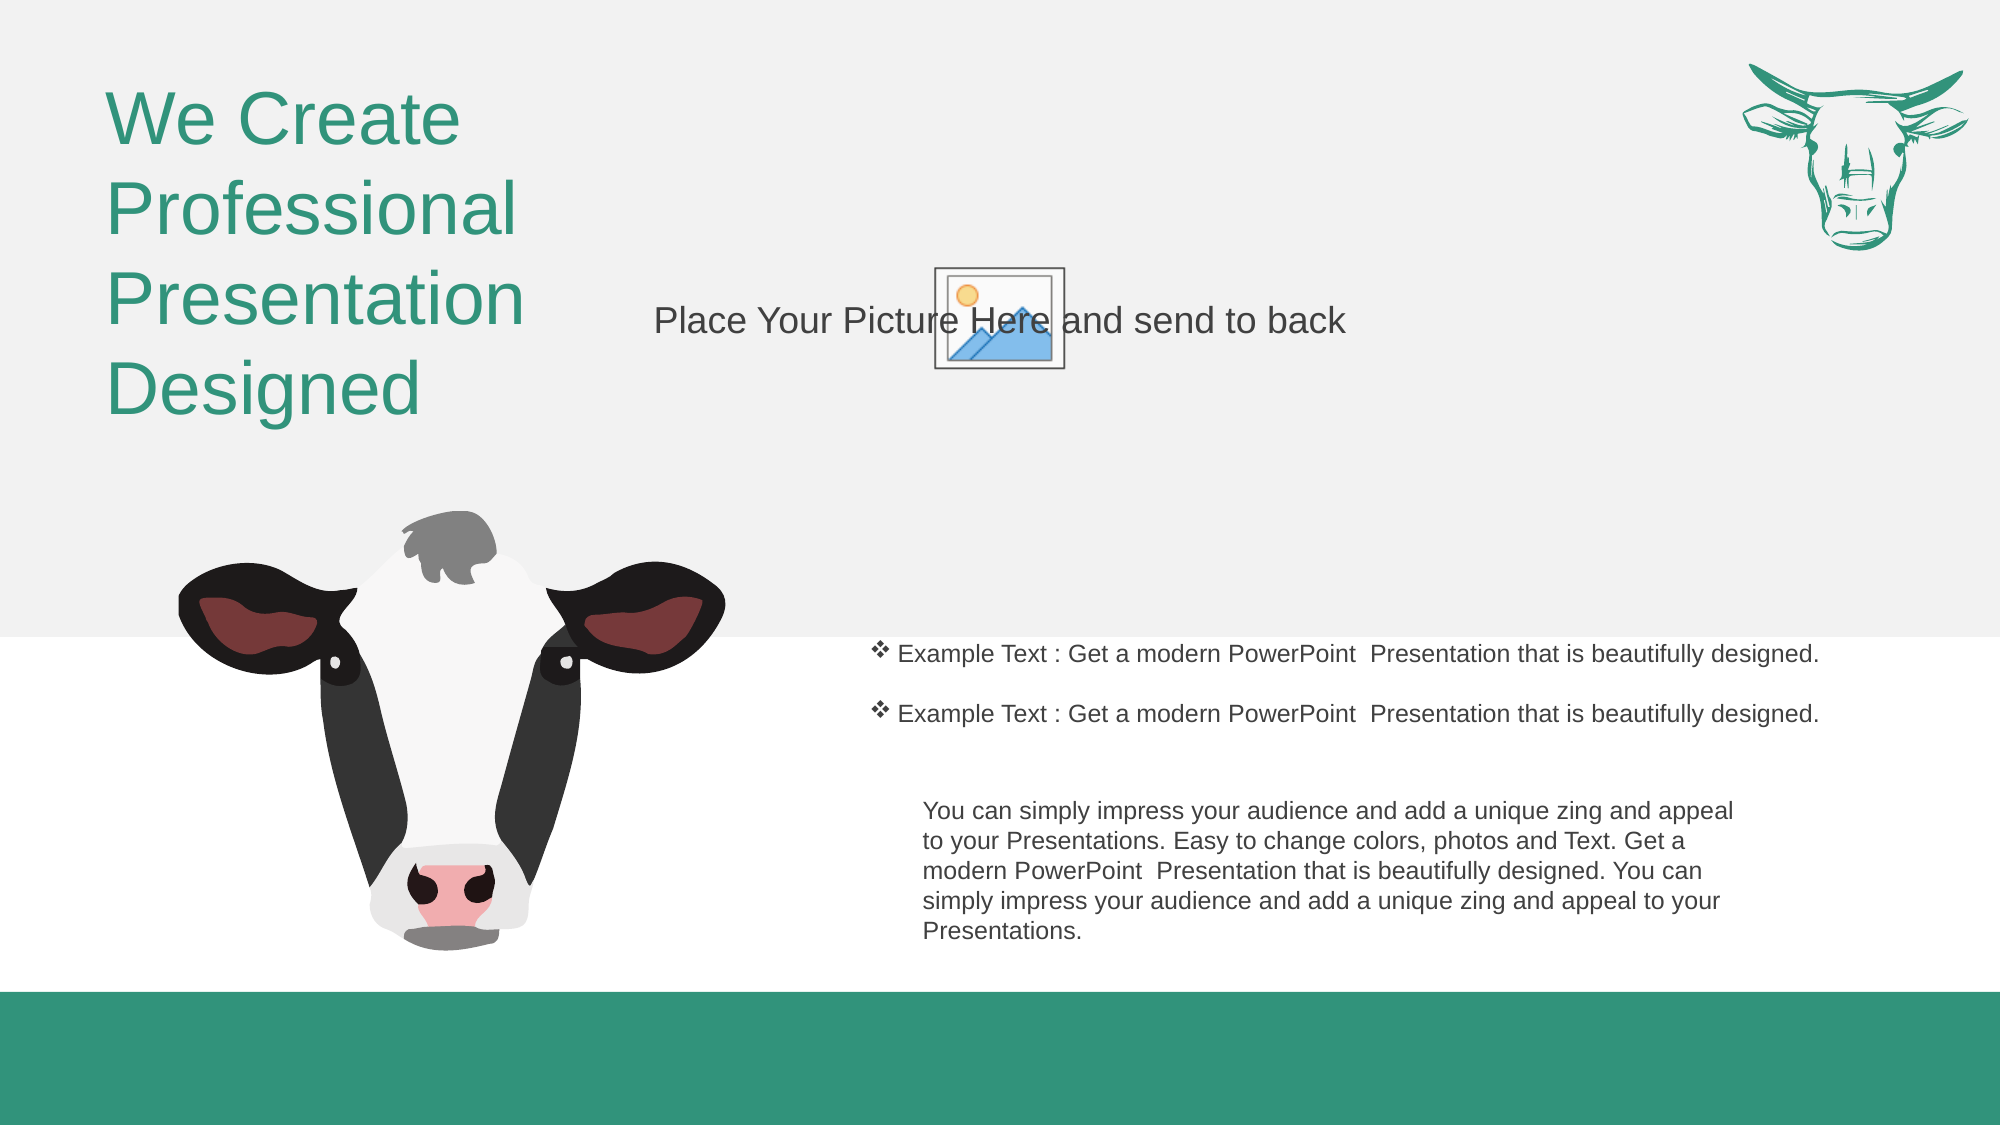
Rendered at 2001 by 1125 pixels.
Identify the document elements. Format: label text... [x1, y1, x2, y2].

text_box You can simply impress your audience and add a unique zing and appeal to your Presentations. Easy to change colors, photos and Text. Get a modern PowerPoint Presentation that is beautifully designed. You can simply impress your audience and add a unique zing and appeal to your Presentations. [907, 787, 1777, 952]
text_box [0, 991, 2000, 1125]
picture [0, 0, 2000, 954]
text_box Example Text : Get a modern PowerPoint Presentation that is beautifully designed. Example Text : Get a modern PowerPoint Presentation that is beautifully designed. Example Text : Get a modern PowerPoint Presentation that is beautifully designed. [854, 638, 1856, 735]
